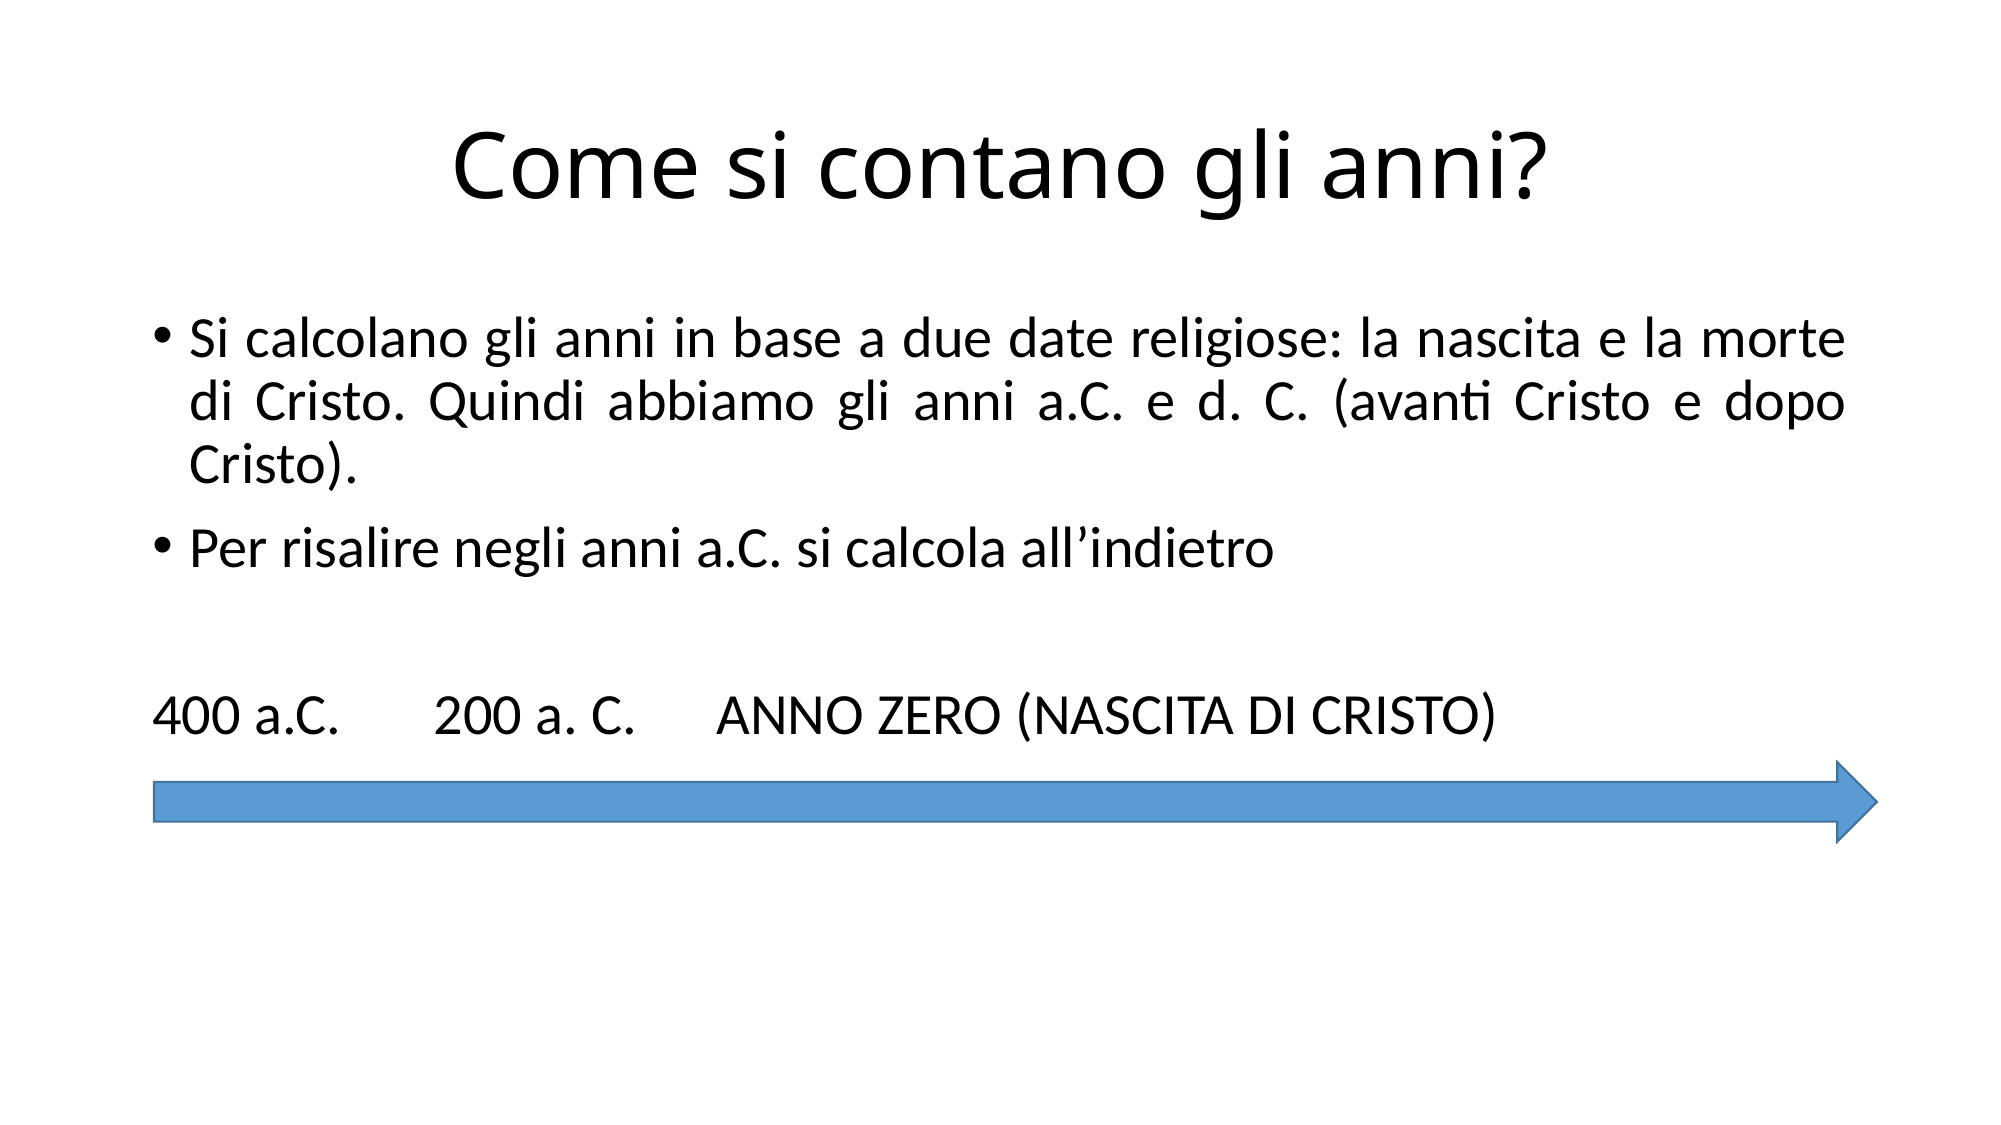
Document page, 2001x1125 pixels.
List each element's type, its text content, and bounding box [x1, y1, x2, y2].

text_box [152, 759, 1879, 845]
title Come si contano gli anni? [137, 59, 1863, 278]
list Si calcolano gli anni in base a due date religiose: la nascita e la morte di Cristo. Quindi abbiamo gli anni a.C. e d. C. (avanti Cristo e dopo Cristo). Per risalire negli anni a.C. si calcola all’indietro 400 a.C. 200 a. C. ANNO ZERO (NASCITA DI CRISTO) [137, 299, 1863, 1014]
